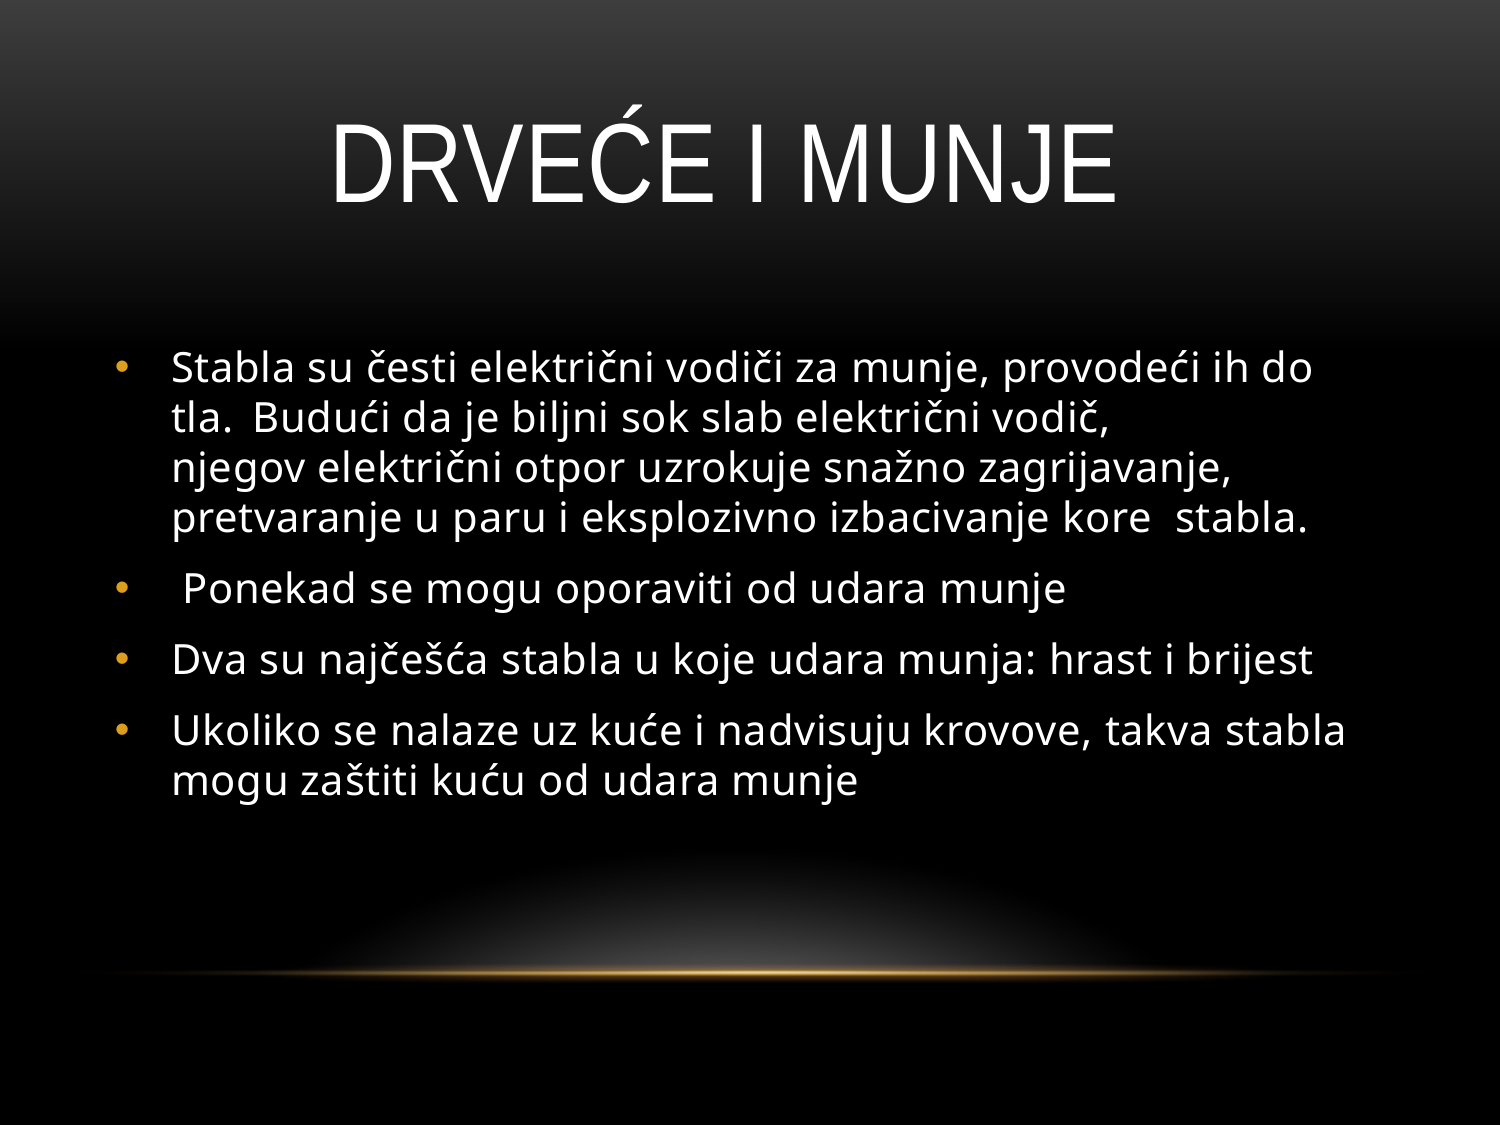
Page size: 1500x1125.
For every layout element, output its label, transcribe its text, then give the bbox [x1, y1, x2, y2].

title DRVEĆE I MUNJE [99, 45, 1400, 233]
list Stabla su česti električni vodiči za munje, provodeći ih do tla. Budući da je biljni sok slab električni vodič, njegov električni otpor uzrokuje snažno zagrijavanje, pretvaranje u paru i eksplozivno izbacivanje kore stabla. Ponekad se mogu oporaviti od udara munje Dva su najčešća stabla u koje udara munja: hrast i brijest Ukoliko se nalaze uz kuće i nadvisuju krovove, takva stabla mogu zaštiti kuću od udara munje [99, 262, 1400, 938]
picture [0, 0, 1500, 1125]
